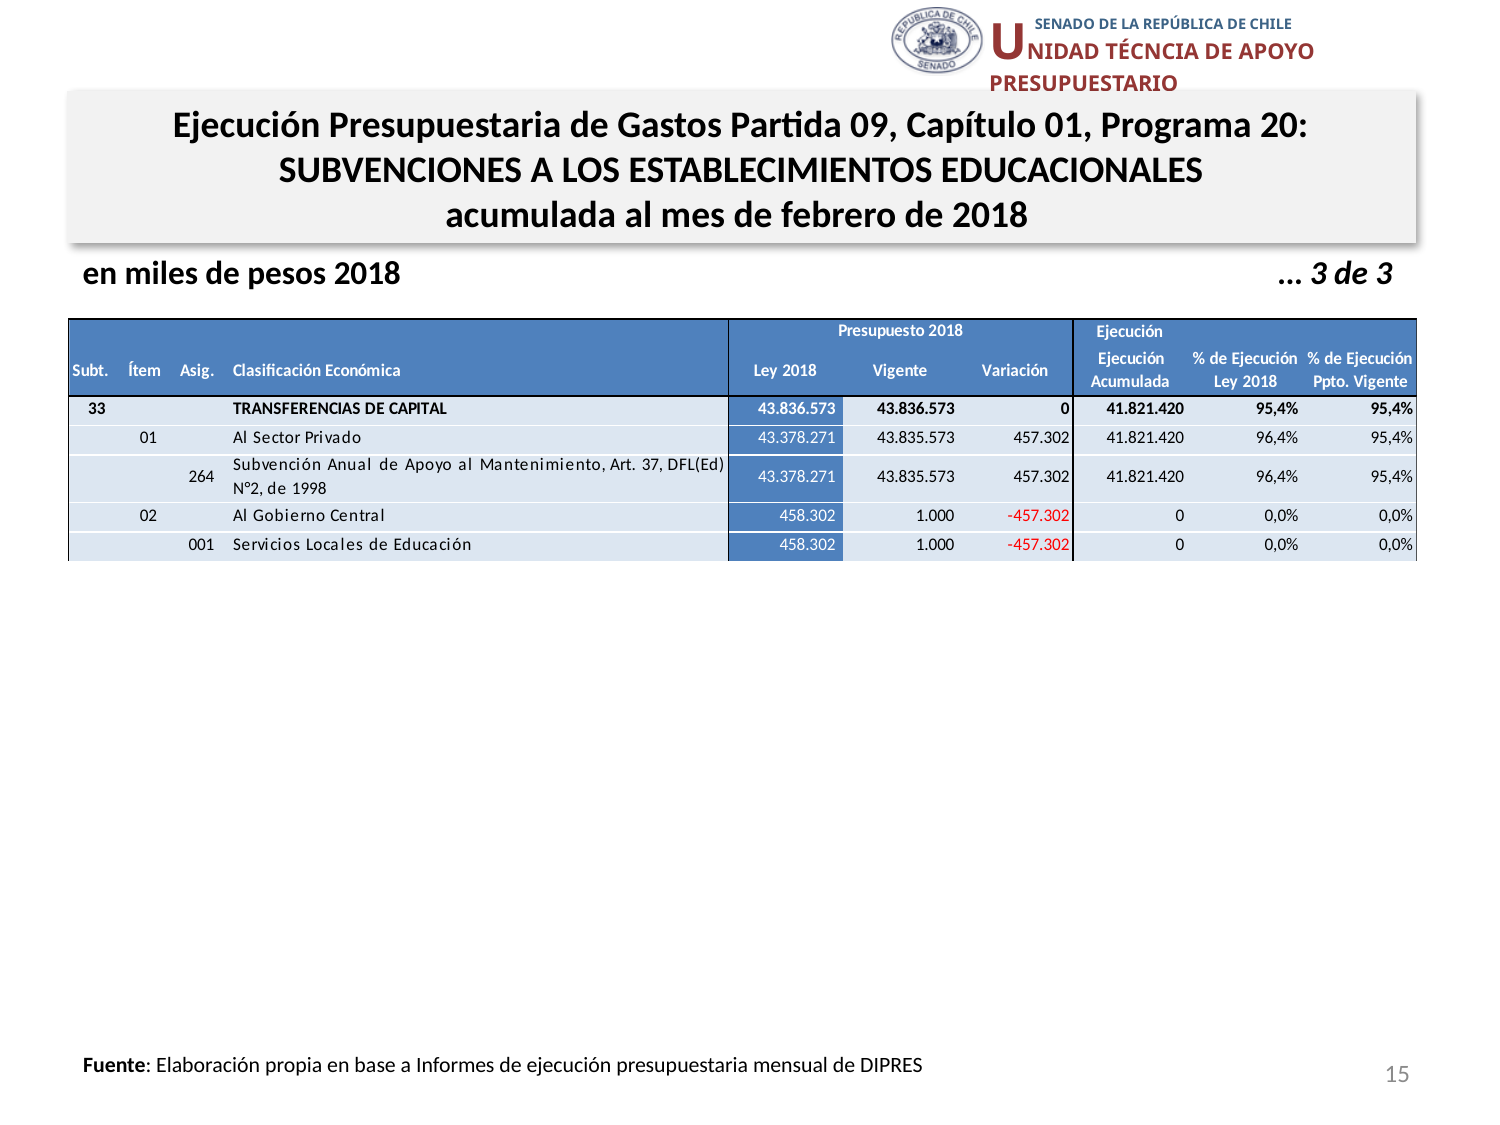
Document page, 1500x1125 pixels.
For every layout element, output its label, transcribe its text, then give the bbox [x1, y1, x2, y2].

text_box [67, 317, 1419, 563]
text_box Ejecución Presupuestaria de Gastos Partida 09, Capítulo 01, Programa 20: SUBVENCIONES A LOS ESTABLECIMIENTOS EDUCACIONALES acumulada al mes de febrero de 2018 [67, 91, 1415, 243]
text_box en miles de pesos 2018 … 3 de 3 [67, 243, 1418, 317]
picture [891, 7, 985, 76]
footer Fuente: Elaboración propia en base a Informes de ejecución presupuestaria mensual de DIPRES [68, 1043, 1448, 1104]
